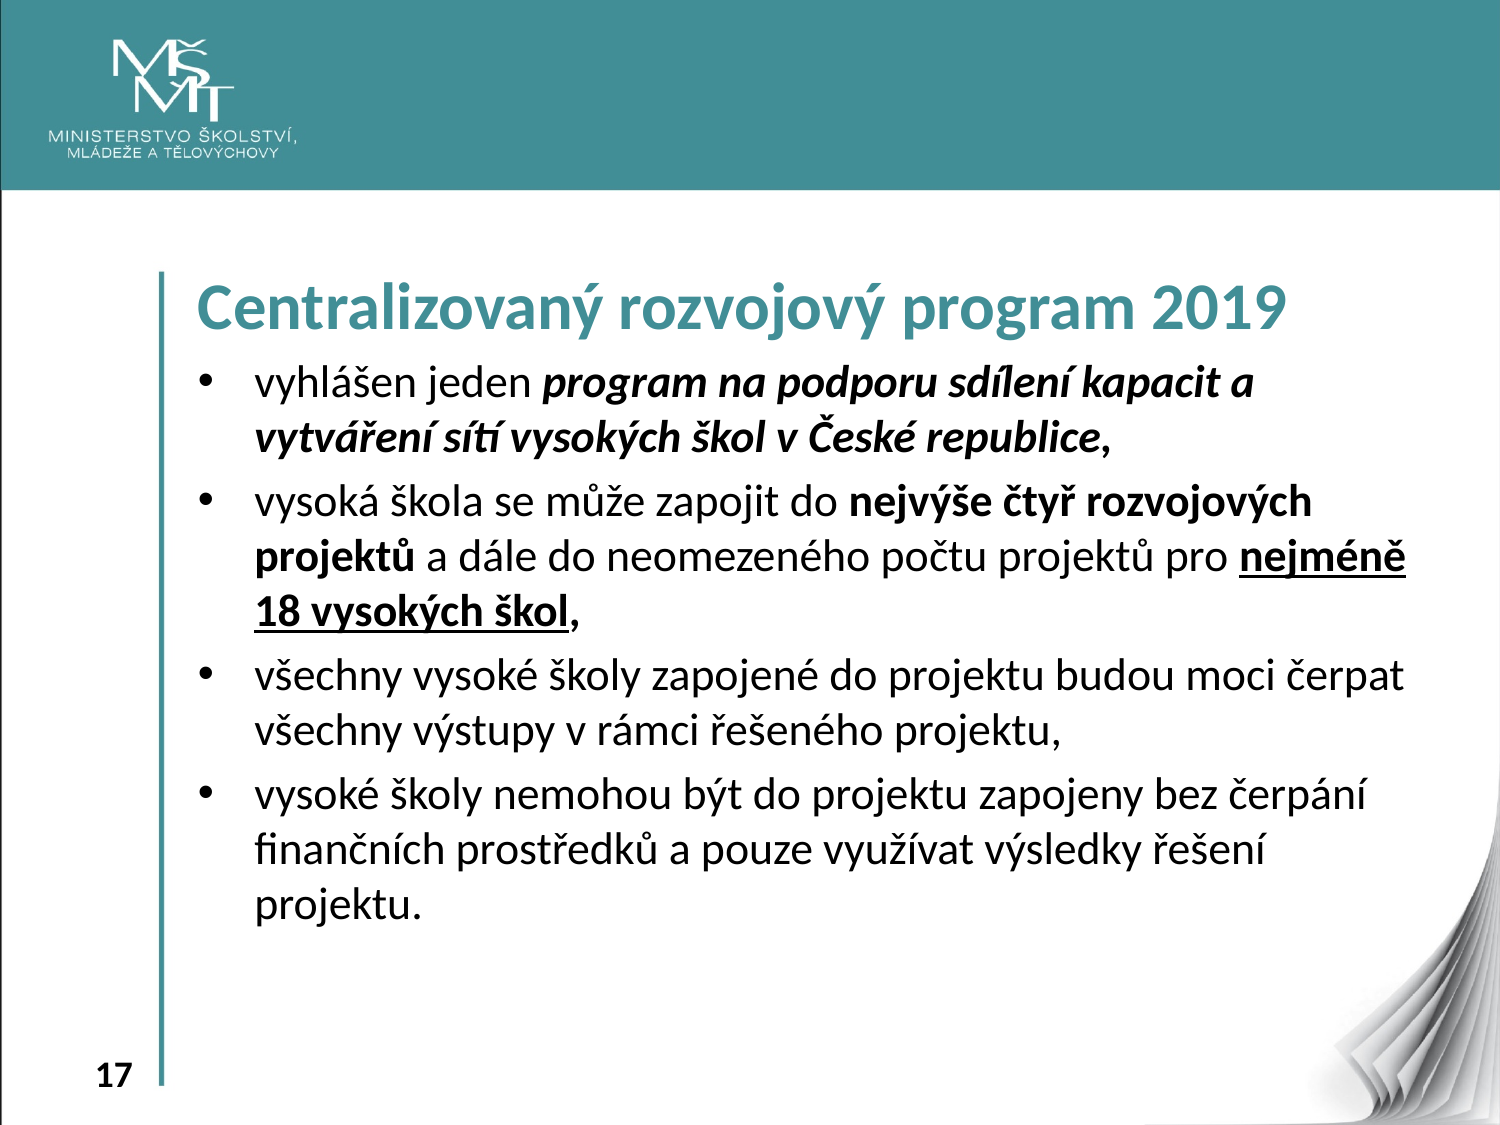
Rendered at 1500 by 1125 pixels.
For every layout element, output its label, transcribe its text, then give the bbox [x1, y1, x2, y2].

picture [0, 0, 1500, 1125]
list Centralizovaný rozvojový program 2019 vyhlášen jeden program na podporu sdílení kapacit a vytváření sítí vysokých škol v České republice, vysoká škola se může zapojit do nejvýše čtyř rozvojových projektů a dále do neomezeného počtu projektů pro nejméně 18 vysokých škol, všechny vysoké školy zapojené do projektu budou moci čerpat všechny výstupy v rámci řešeného projektu, vysoké školy nemohou být do projektu zapojeny bez čerpání finančních prostředků a pouze využívat výsledky řešení projektu. [183, 255, 1425, 1083]
